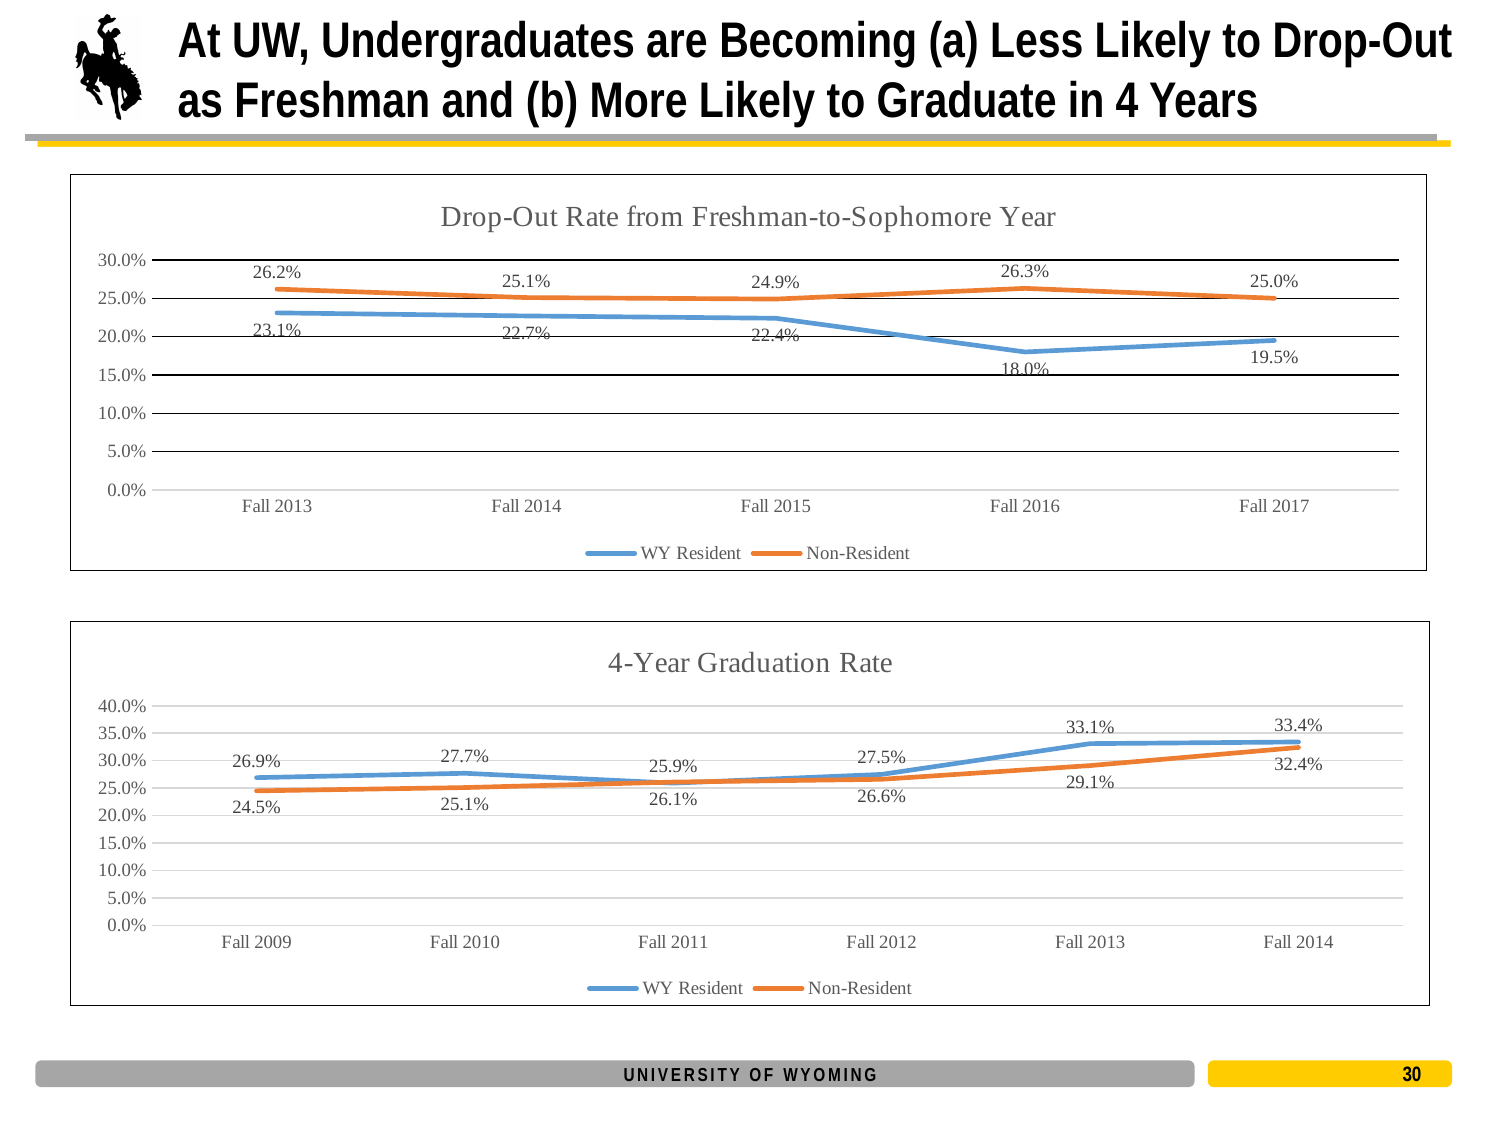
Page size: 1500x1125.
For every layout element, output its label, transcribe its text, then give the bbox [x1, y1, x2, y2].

title At UW, Undergraduates are Becoming (a) Less Likely to Drop-Out as Freshman and (b) More Likely to Graduate in 4 Years [162, 22, 1475, 113]
picture [75, 14, 142, 120]
chart [70, 174, 1427, 571]
chart [70, 620, 1431, 1006]
slide_number 30 [1387, 1058, 1463, 1088]
